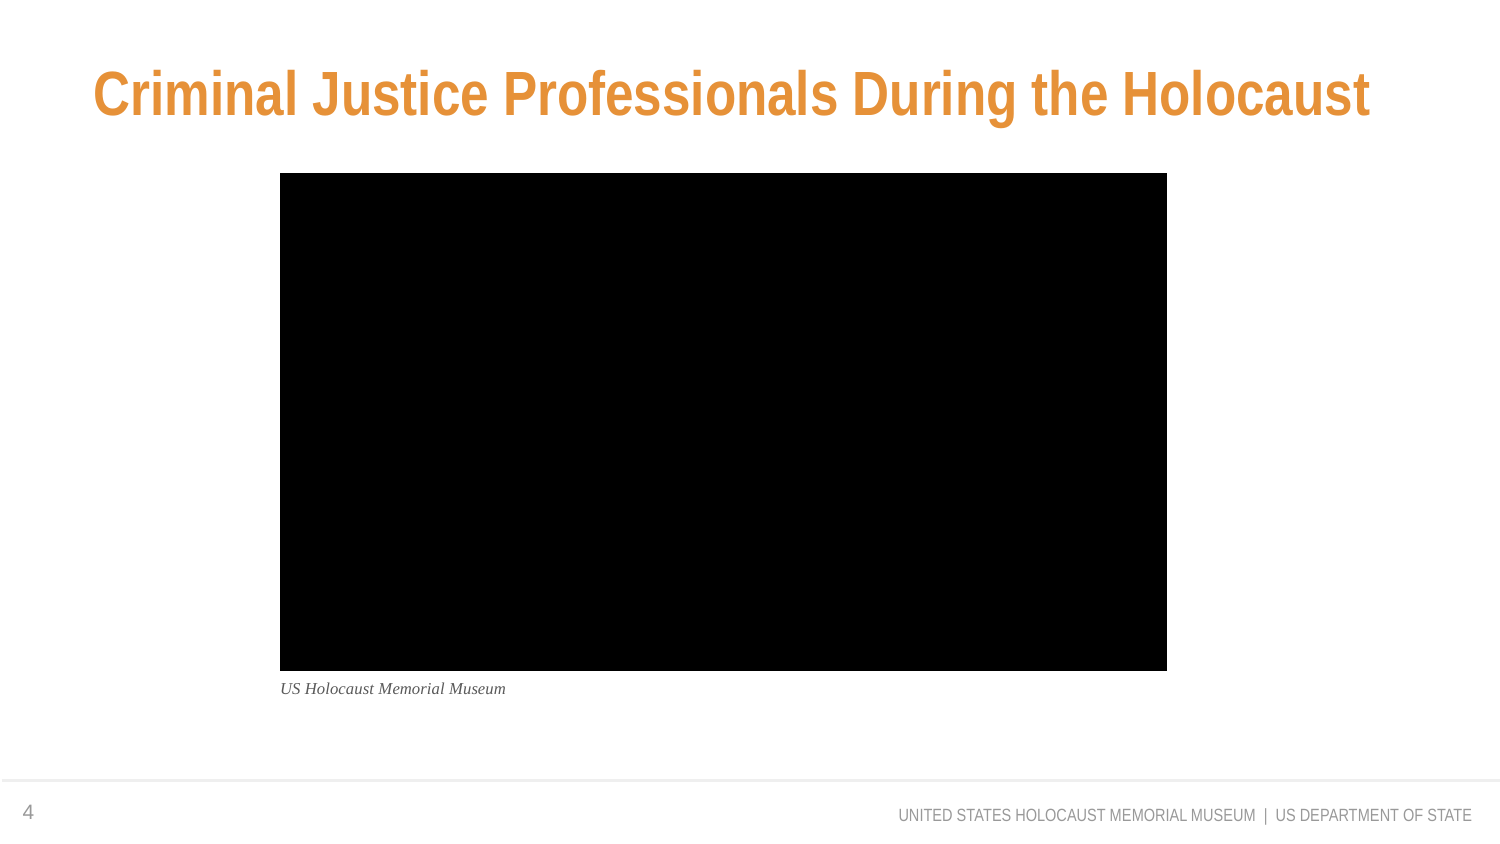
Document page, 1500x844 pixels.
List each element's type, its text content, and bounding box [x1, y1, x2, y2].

slide_number 4 [7, 773, 125, 839]
list US Holocaust Memorial Museum [280, 679, 911, 698]
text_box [279, 172, 1168, 672]
title Criminal Justice Professionals During the Holocaust [93, 52, 1407, 134]
